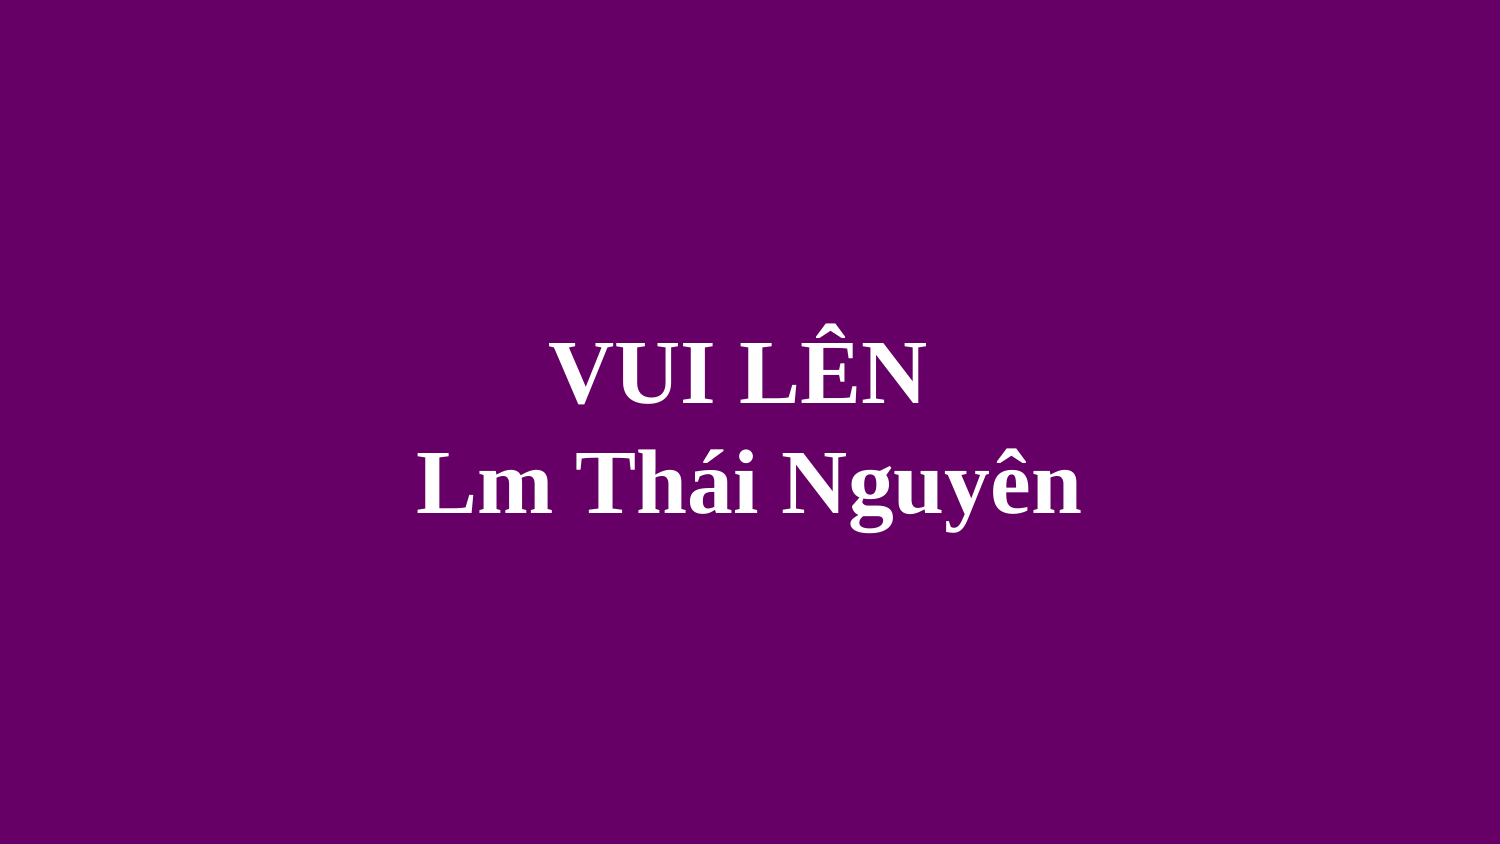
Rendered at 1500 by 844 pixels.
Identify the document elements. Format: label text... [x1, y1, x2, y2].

title VUI LÊN Lm Thái Nguyên [0, 0, 1500, 844]
